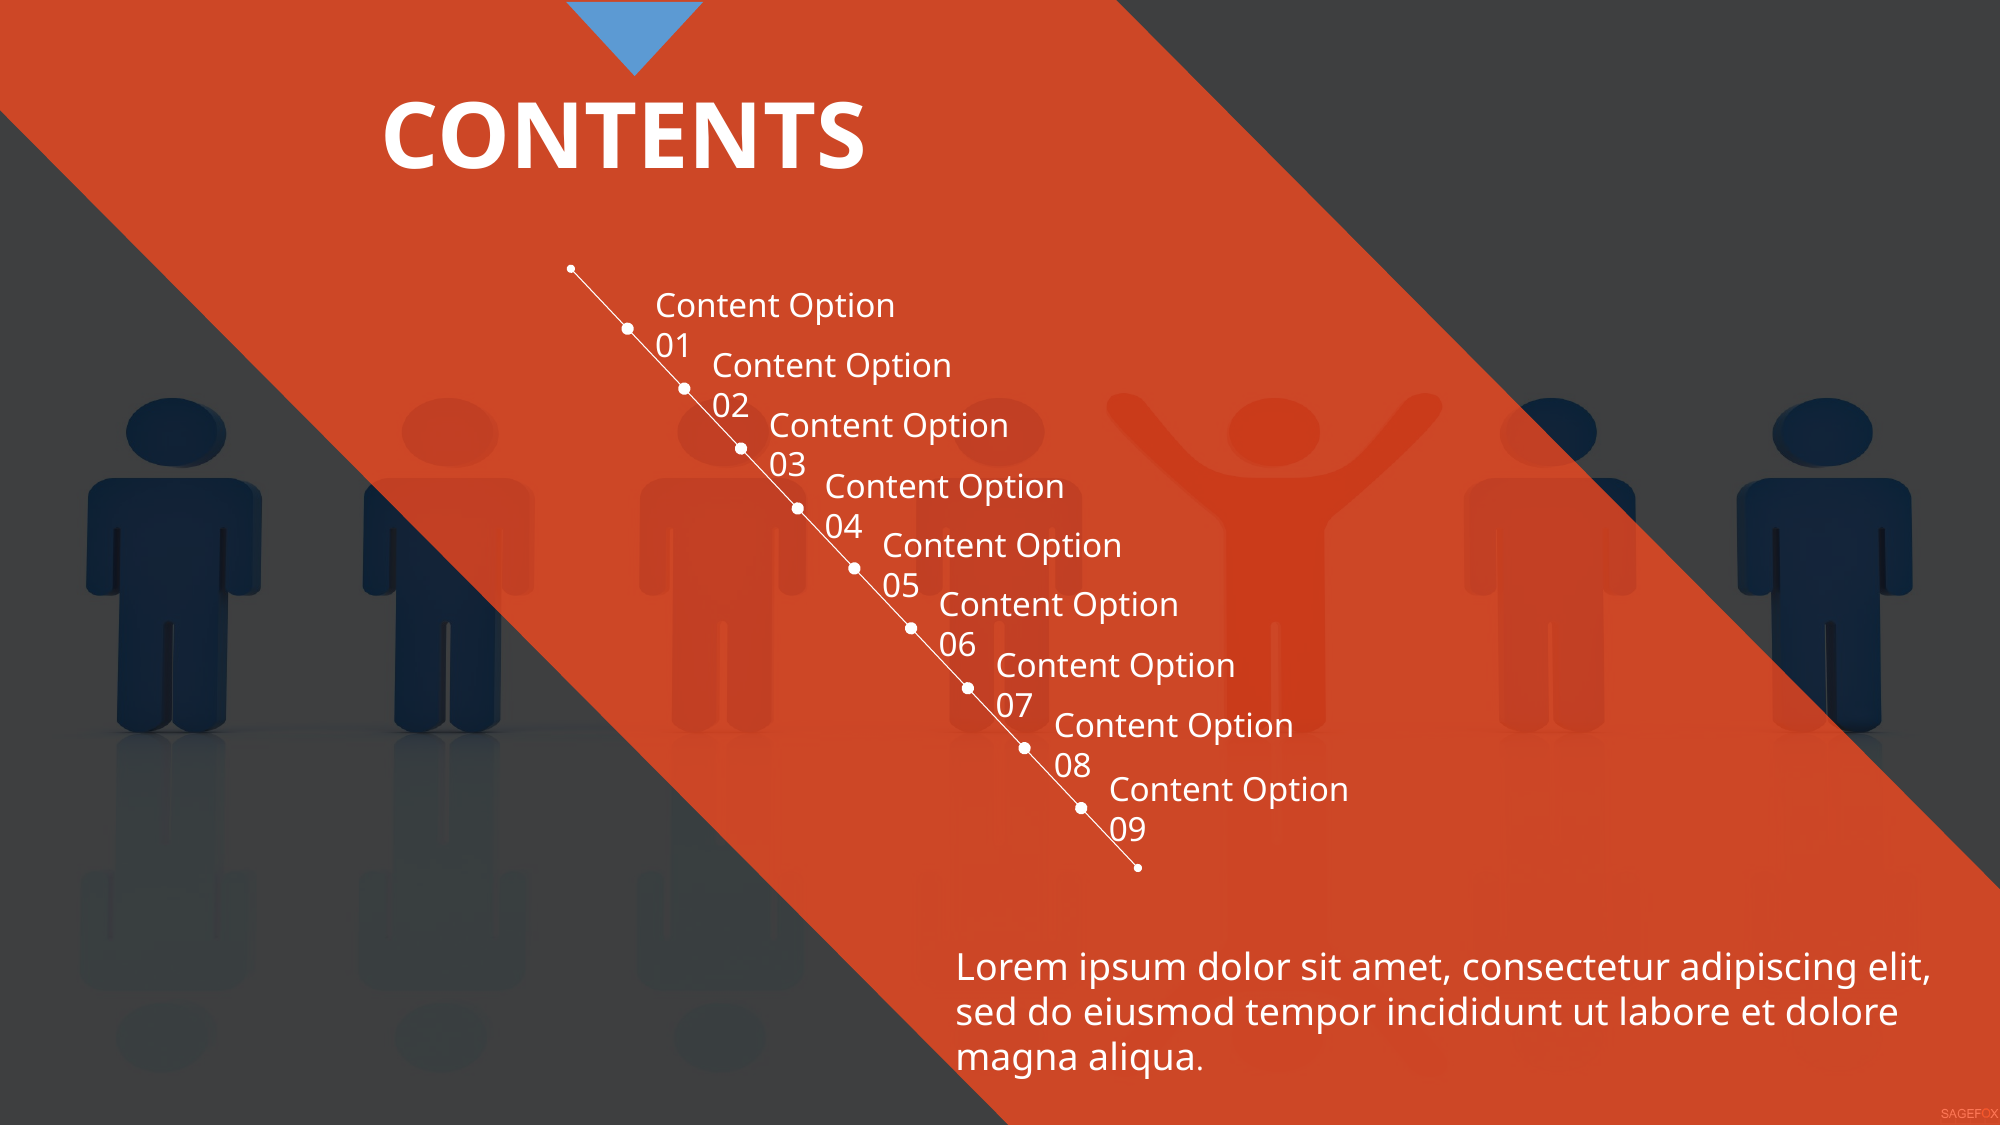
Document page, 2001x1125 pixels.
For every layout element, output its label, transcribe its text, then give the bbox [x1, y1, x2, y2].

text_box Content Option 09 [1093, 761, 1394, 856]
text_box [563, 0, 706, 78]
text_box Content Option 05 [867, 517, 1168, 612]
text_box Content Option 06 [924, 576, 1224, 671]
text_box Content Option 08 [1038, 696, 1339, 792]
text_box [967, 1085, 2000, 1125]
text_box Content Option 03 [753, 396, 1054, 491]
text_box Content Option 01 [640, 277, 941, 372]
text_box Content Option 07 [980, 636, 1281, 732]
text_box CONTENTS [324, 69, 924, 194]
text_box Content Option 02 [697, 336, 998, 432]
text_box Lorem ipsum dolor sit amet, consectetur adipiscing elit, sed do eiusmod tempor incididunt ut labore et dolore magna aliqua. [940, 935, 2000, 1085]
text_box [0, 0, 2000, 1058]
text_box Content Option 04 [809, 458, 1110, 553]
